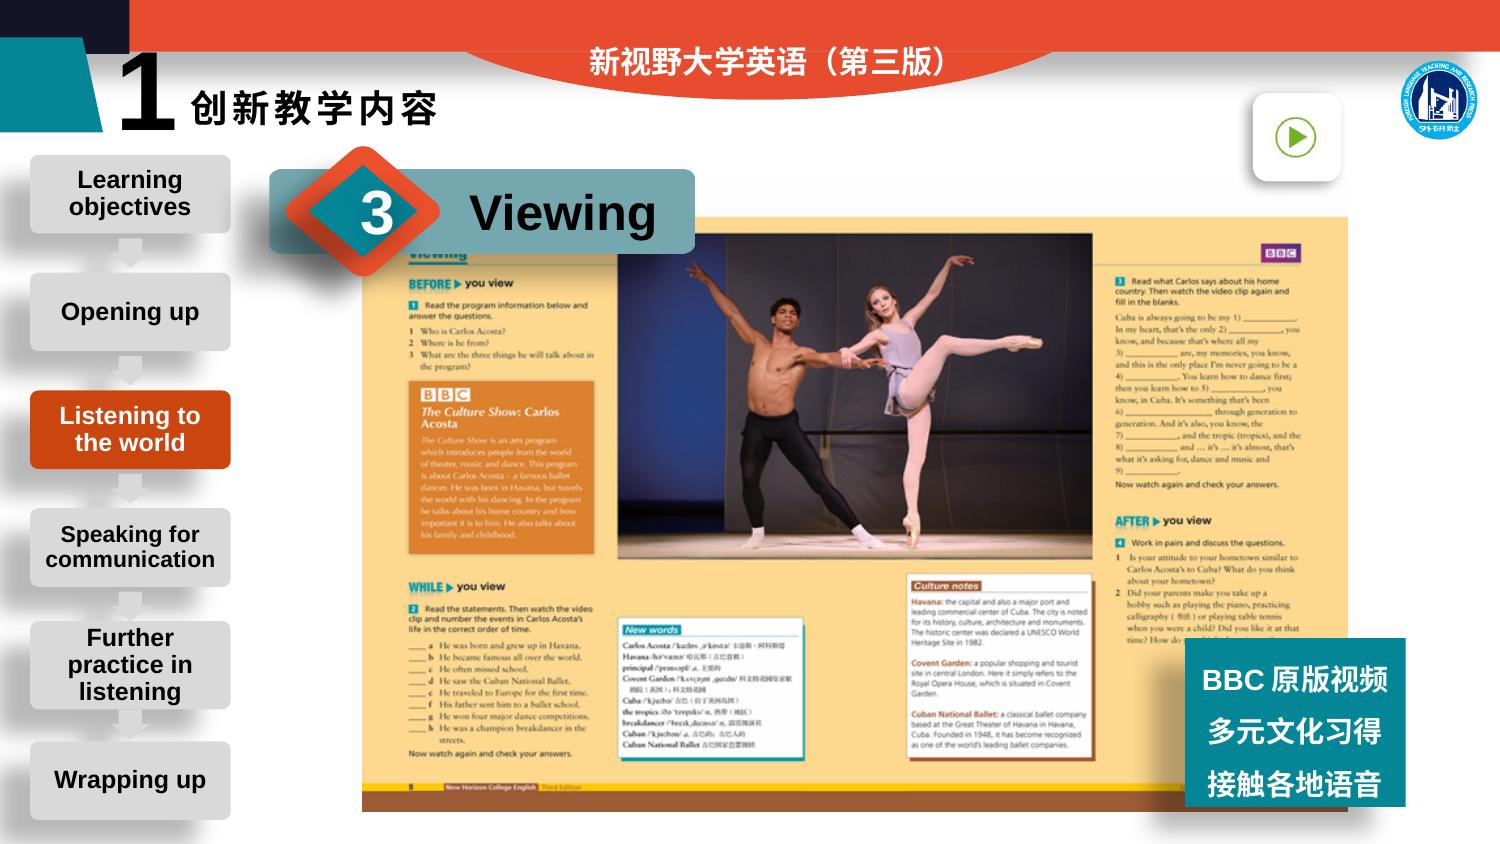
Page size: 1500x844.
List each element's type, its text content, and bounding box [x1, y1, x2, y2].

text_box [0, 36, 100, 134]
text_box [100, 10, 492, 162]
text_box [269, 144, 695, 278]
text_box BBC原版视频 多元文化习得 接触各地语音 [1348, 638, 1406, 807]
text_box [30, 154, 231, 820]
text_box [492, 34, 1053, 124]
picture [1381, 49, 1500, 148]
picture [362, 93, 1348, 812]
